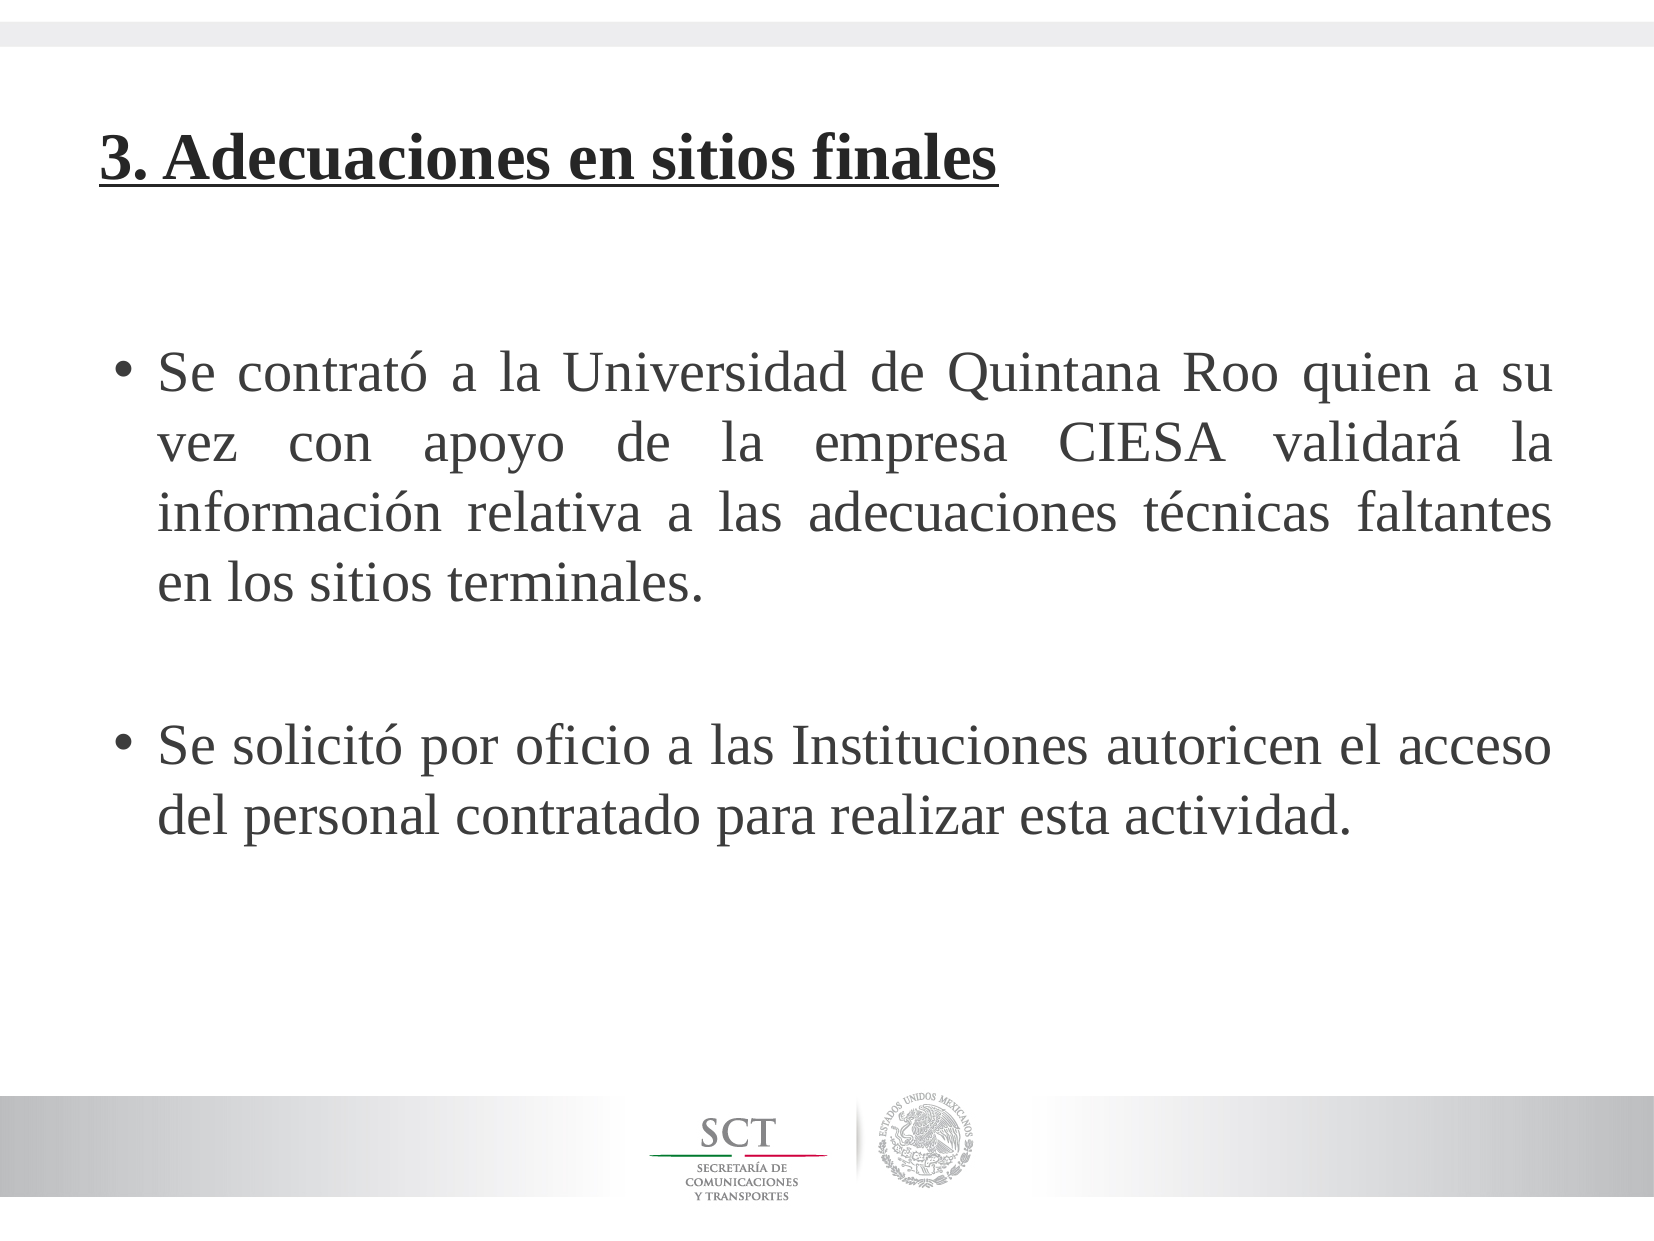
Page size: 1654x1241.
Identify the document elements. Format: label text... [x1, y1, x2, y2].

title 3. Adecuaciones en sitios finales [82, 49, 1571, 257]
list Se contrató a la Universidad de Quintana Roo quien a su vez con apoyo de la empresa CIESA validará la información relativa a las adecuaciones técnicas faltantes en los sitios terminales. Se solicitó por oficio a las Instituciones autoricen el acceso del personal contratado para realizar esta actividad. [82, 324, 1571, 1117]
picture [0, 0, 1654, 1240]
